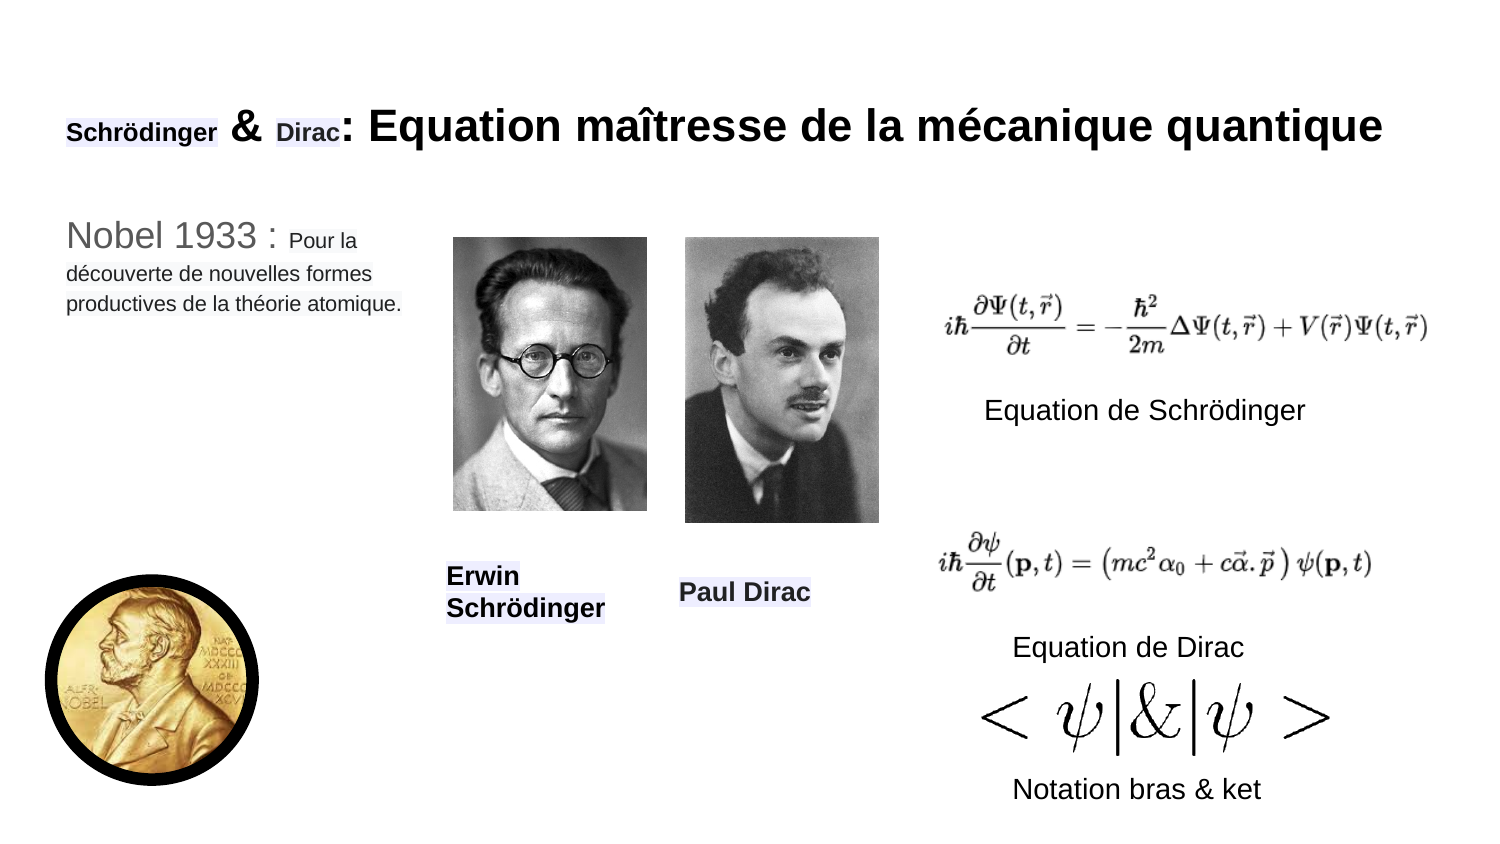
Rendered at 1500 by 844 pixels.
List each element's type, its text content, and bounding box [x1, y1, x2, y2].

text_box Erwin Schrödinger [431, 543, 668, 639]
picture [50, 580, 253, 780]
picture [981, 678, 1331, 756]
list Nobel 1933 : Pour la découverte de nouvelles formes productives de la théorie atomique. [51, 189, 454, 560]
text_box Equation de Dirac [997, 616, 1315, 676]
title Schrödinger & Dirac: Equation maîtresse de la mécanique quantique [51, 72, 1449, 167]
picture [925, 287, 1439, 366]
picture [925, 513, 1386, 607]
text_box Notation bras & ket [997, 764, 1315, 821]
picture [453, 237, 647, 511]
picture [685, 237, 879, 523]
text_box Paul Dirac [663, 559, 901, 622]
text_box Equation de Schrödinger [969, 376, 1429, 442]
